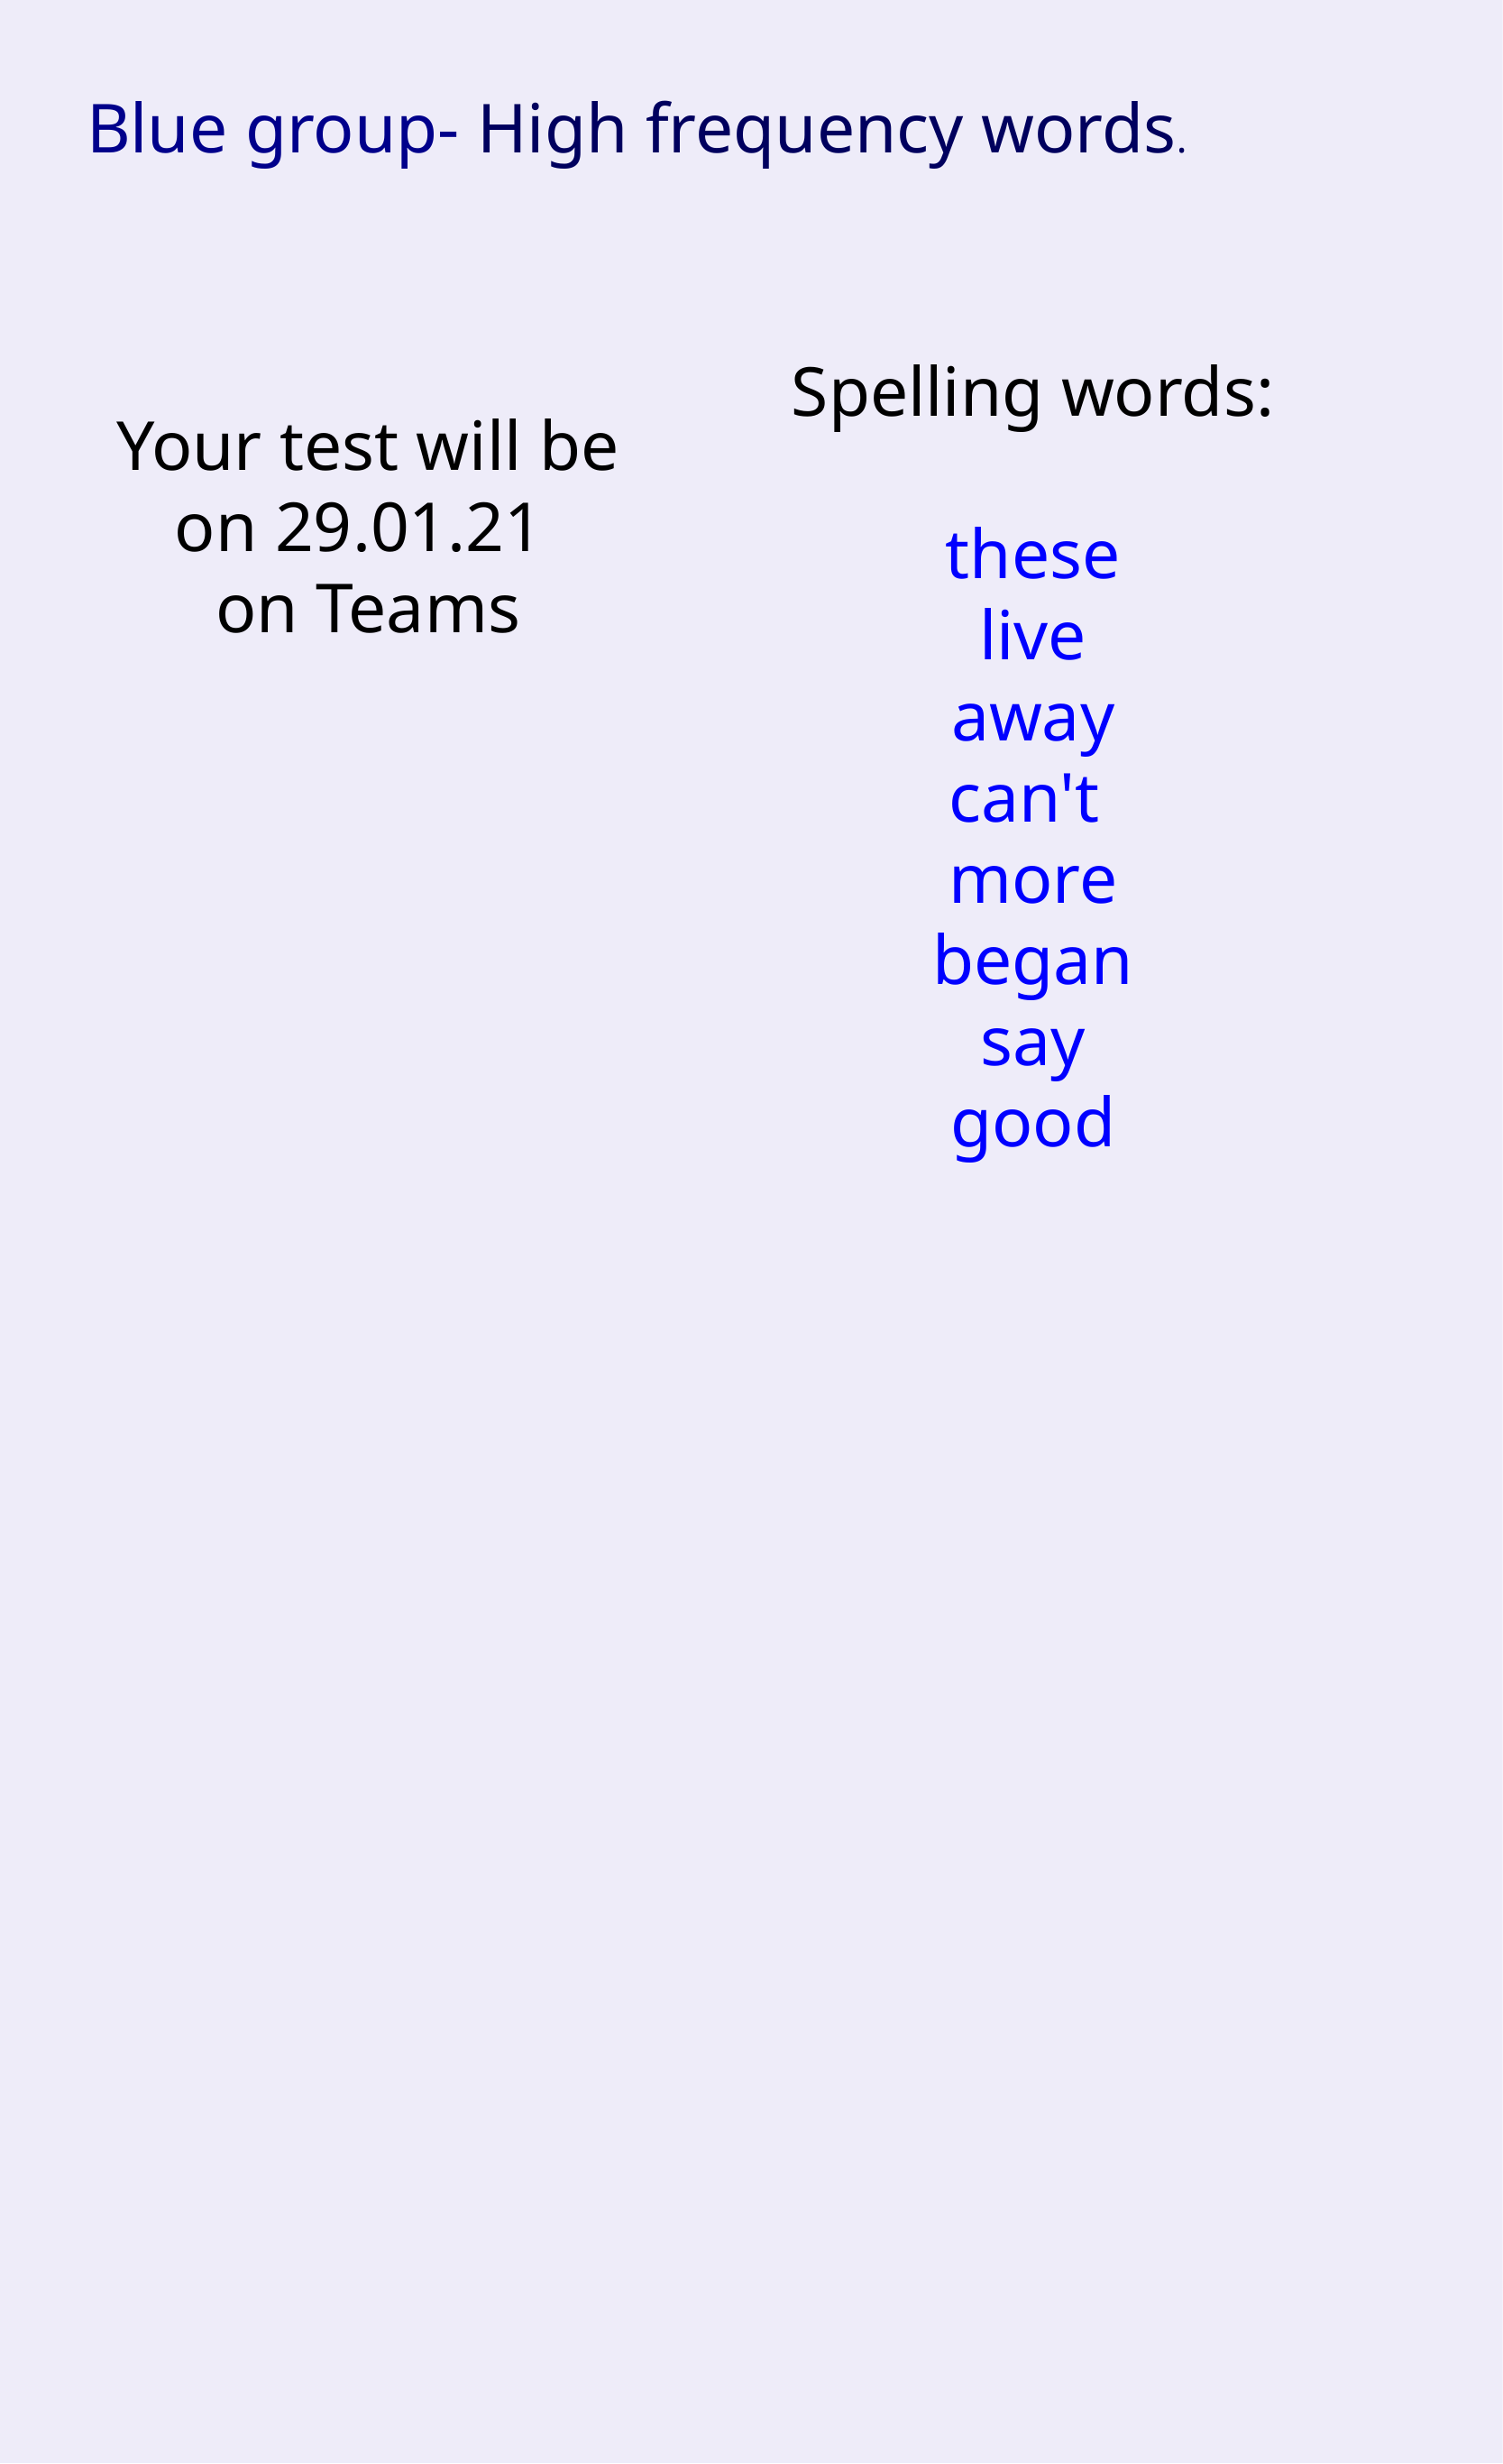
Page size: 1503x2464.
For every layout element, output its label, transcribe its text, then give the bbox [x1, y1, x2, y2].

text_box Blue group- High frequency words. [73, 78, 1503, 174]
text_box Your test will be on 29.01.21 on Teams [63, 396, 670, 654]
text_box Spelling words: these live away can't more began say good [670, 342, 1396, 1382]
